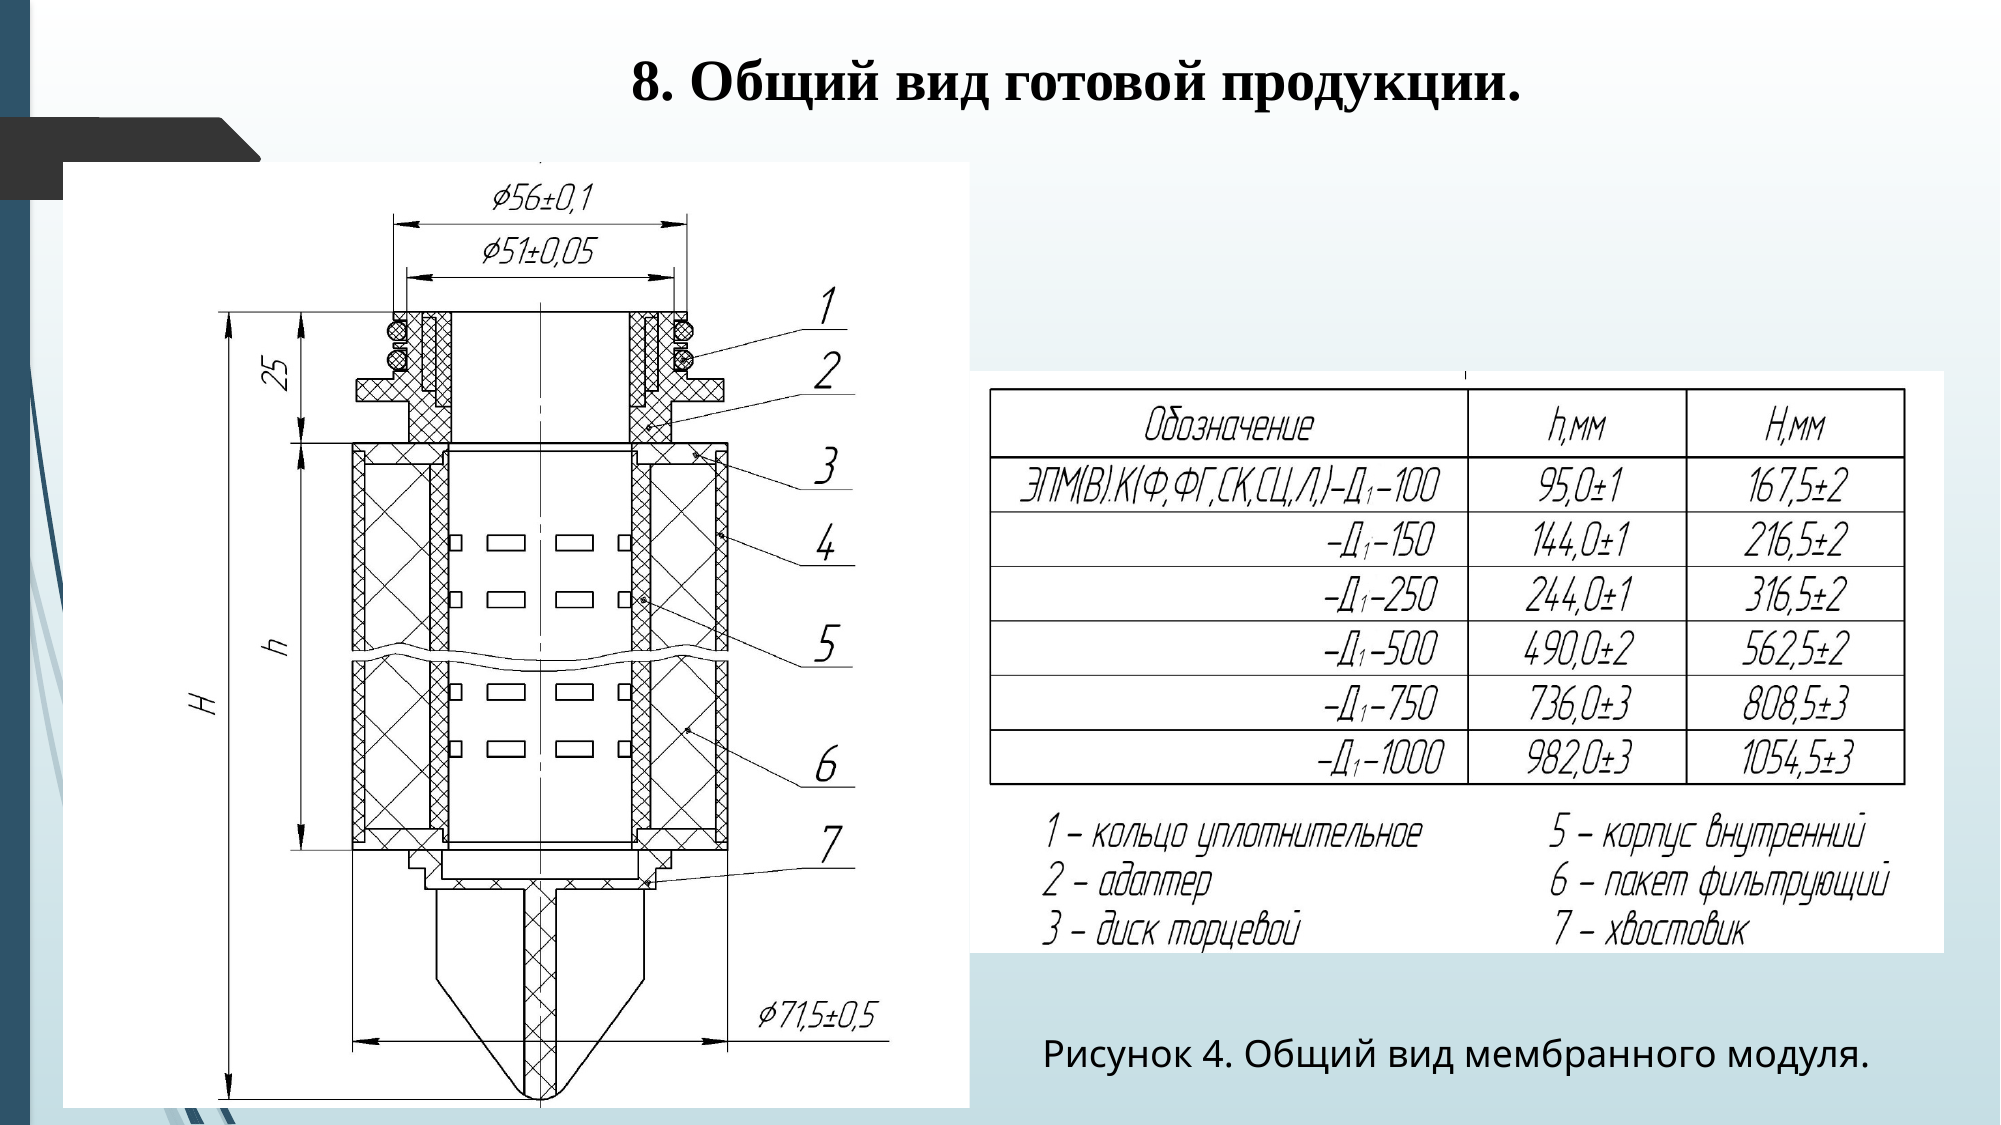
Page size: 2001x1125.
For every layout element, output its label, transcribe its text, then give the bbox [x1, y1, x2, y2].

picture [62, 162, 1945, 1108]
text_box Рисунок 4. Общий вид мембранного модуля. [1027, 1022, 1886, 1082]
text_box 8. Общий вид готовой продукции. [266, 34, 1888, 123]
